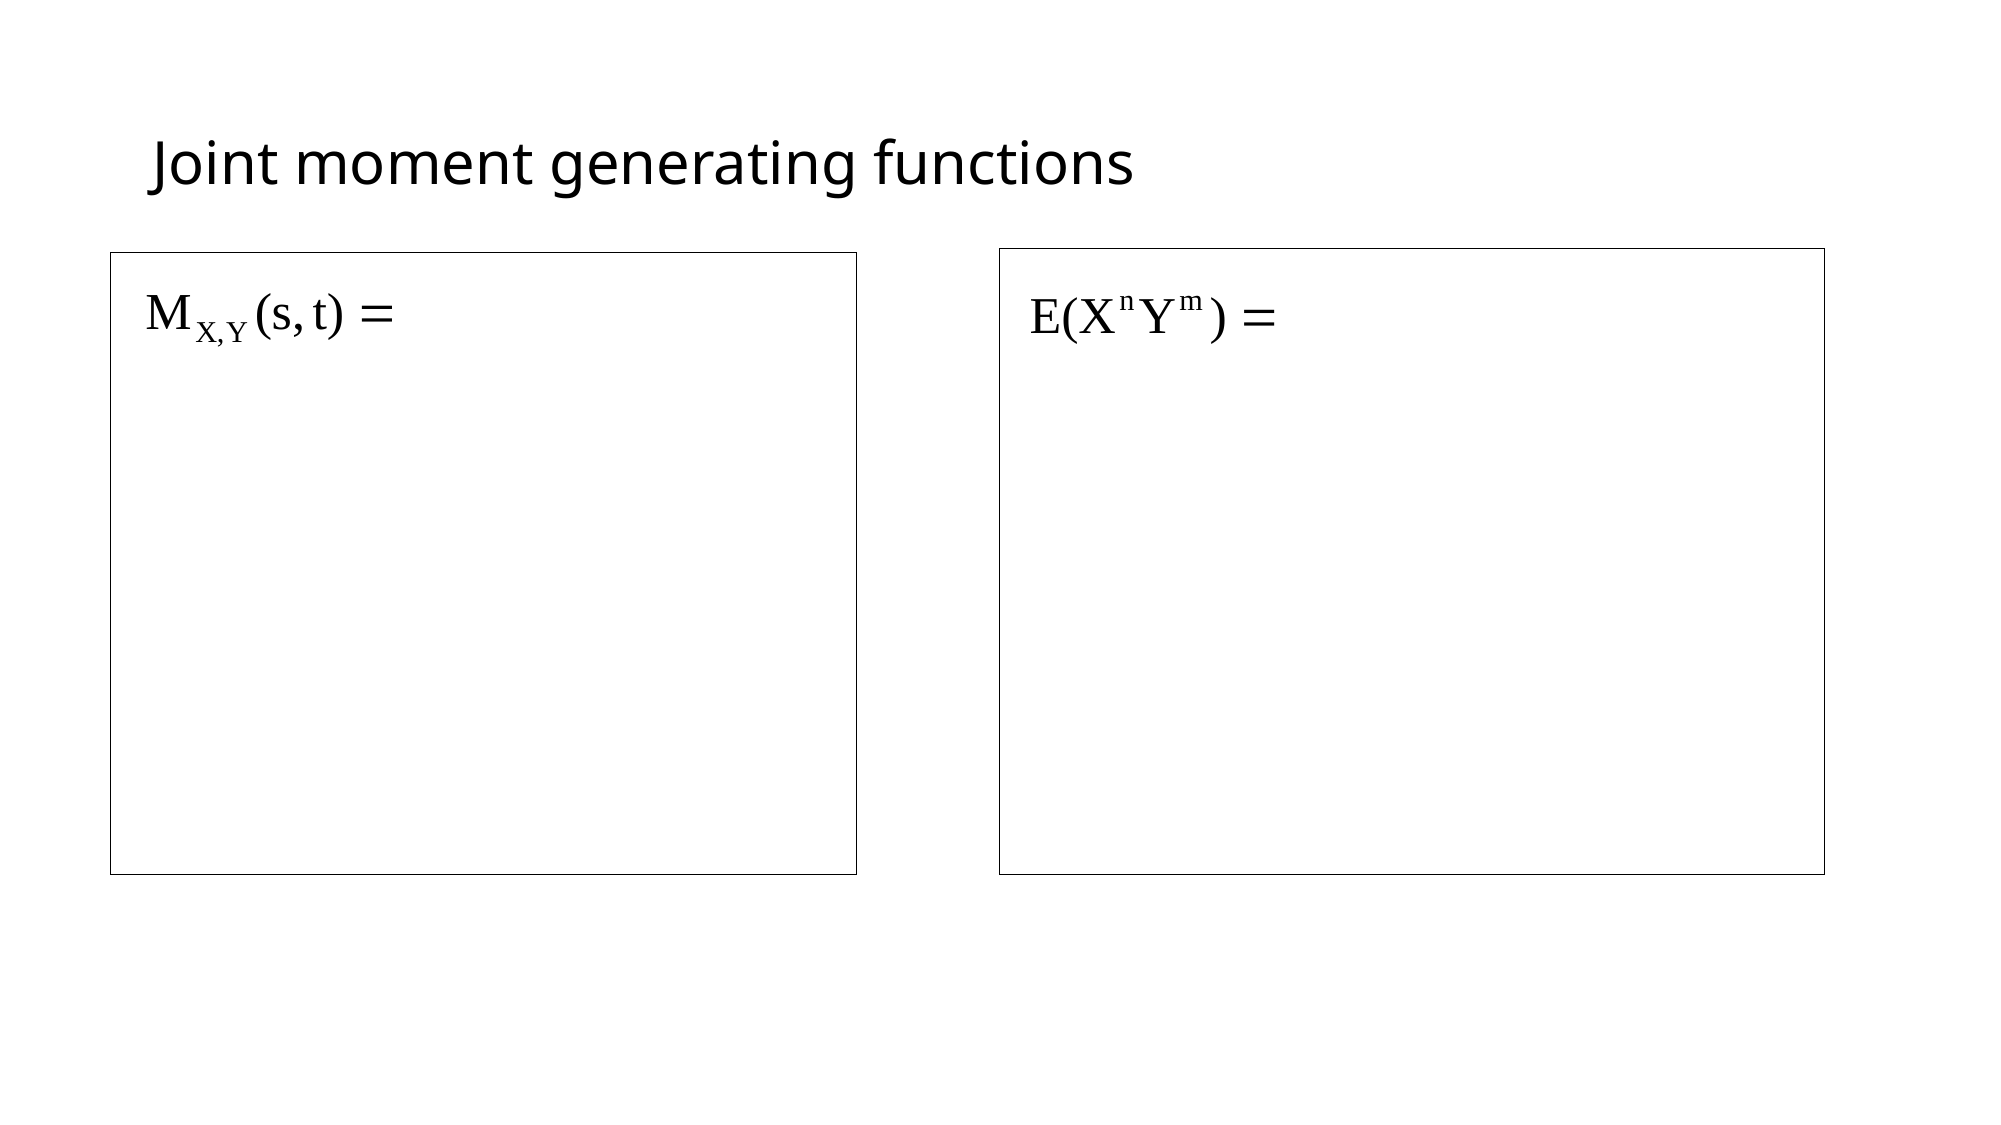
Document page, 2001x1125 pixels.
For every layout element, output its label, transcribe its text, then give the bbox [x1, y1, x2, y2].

text_box [110, 252, 857, 875]
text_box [137, 277, 394, 360]
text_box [1021, 277, 1278, 355]
title Joint moment generating functions [137, 59, 1863, 278]
text_box [999, 248, 1825, 875]
